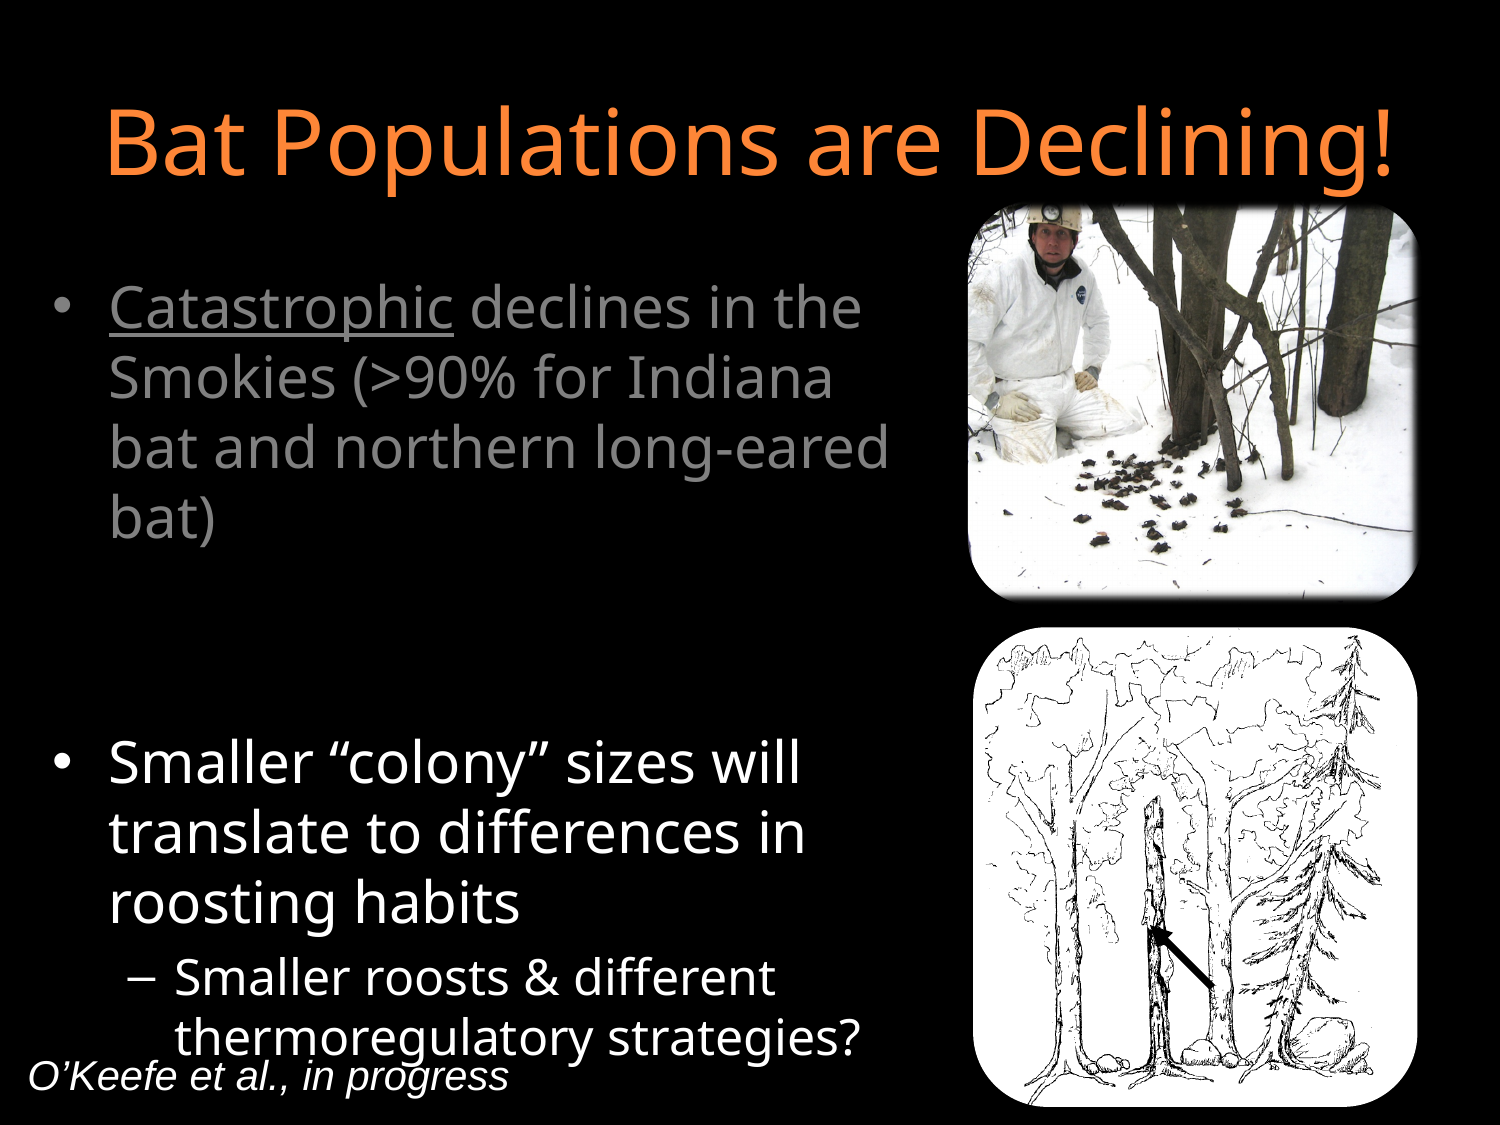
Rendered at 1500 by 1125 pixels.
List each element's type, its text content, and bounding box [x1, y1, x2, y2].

text_box O’Keefe et al., in progress [12, 1041, 696, 1106]
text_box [1149, 924, 1213, 988]
list Catastrophic declines in the Smokies (>90% for Indiana bat and northern long-eared bat) Smaller “colony” sizes will translate to differences in roosting habits Smaller roosts & different thermoregulatory strategies? [37, 262, 926, 1006]
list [972, 626, 1418, 1108]
title Bat Populations are Declining! [74, 44, 1426, 233]
picture [967, 199, 1423, 607]
